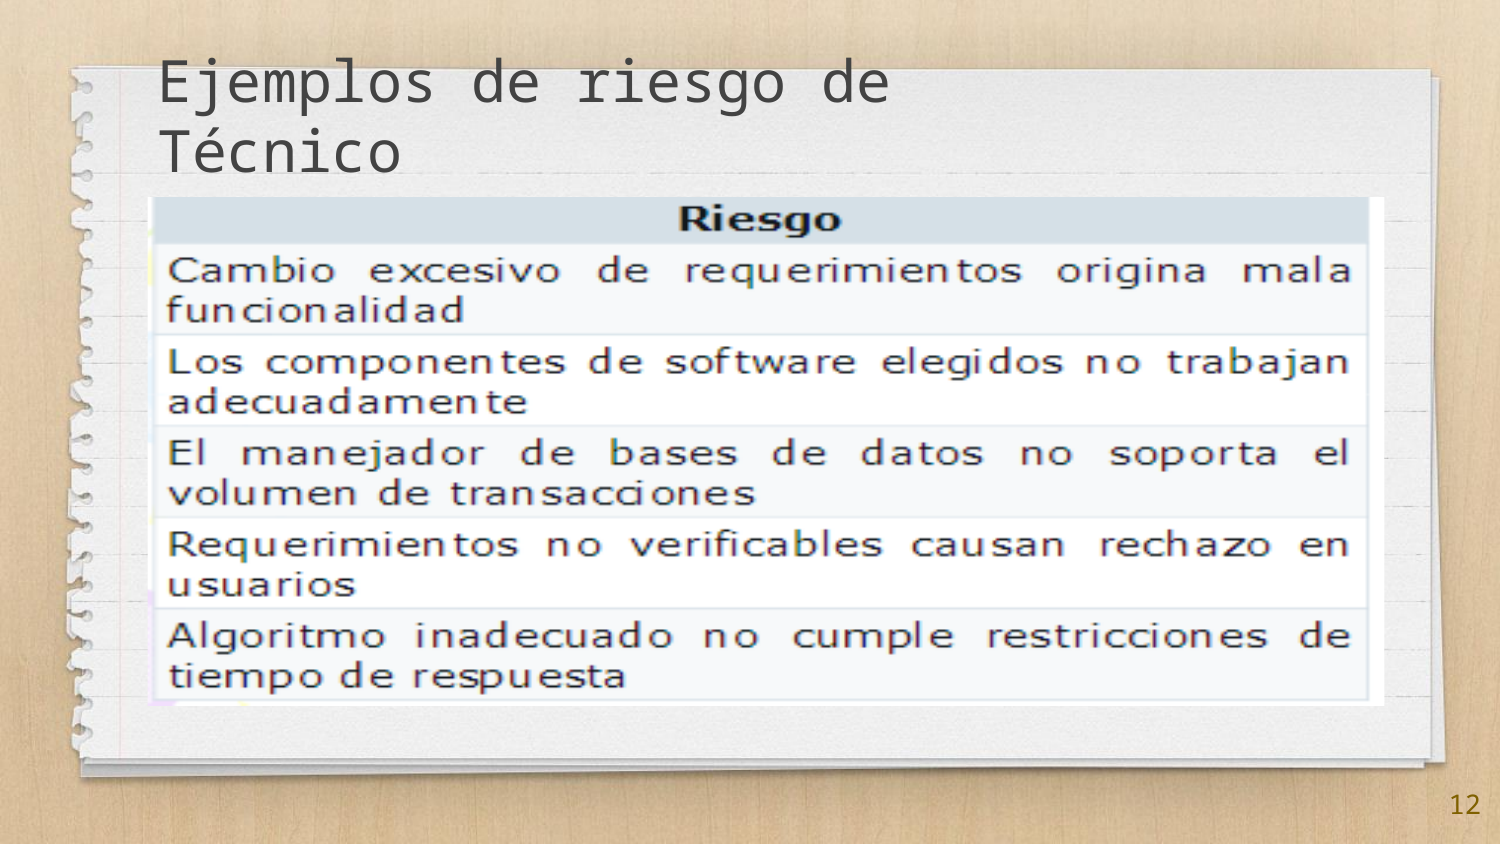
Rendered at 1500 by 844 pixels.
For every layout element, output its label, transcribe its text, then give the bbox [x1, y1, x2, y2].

title Ejemplos de riesgo de Técnico [142, 58, 1066, 200]
picture [0, 0, 1500, 844]
slide_number 12 [1429, 767, 1500, 844]
